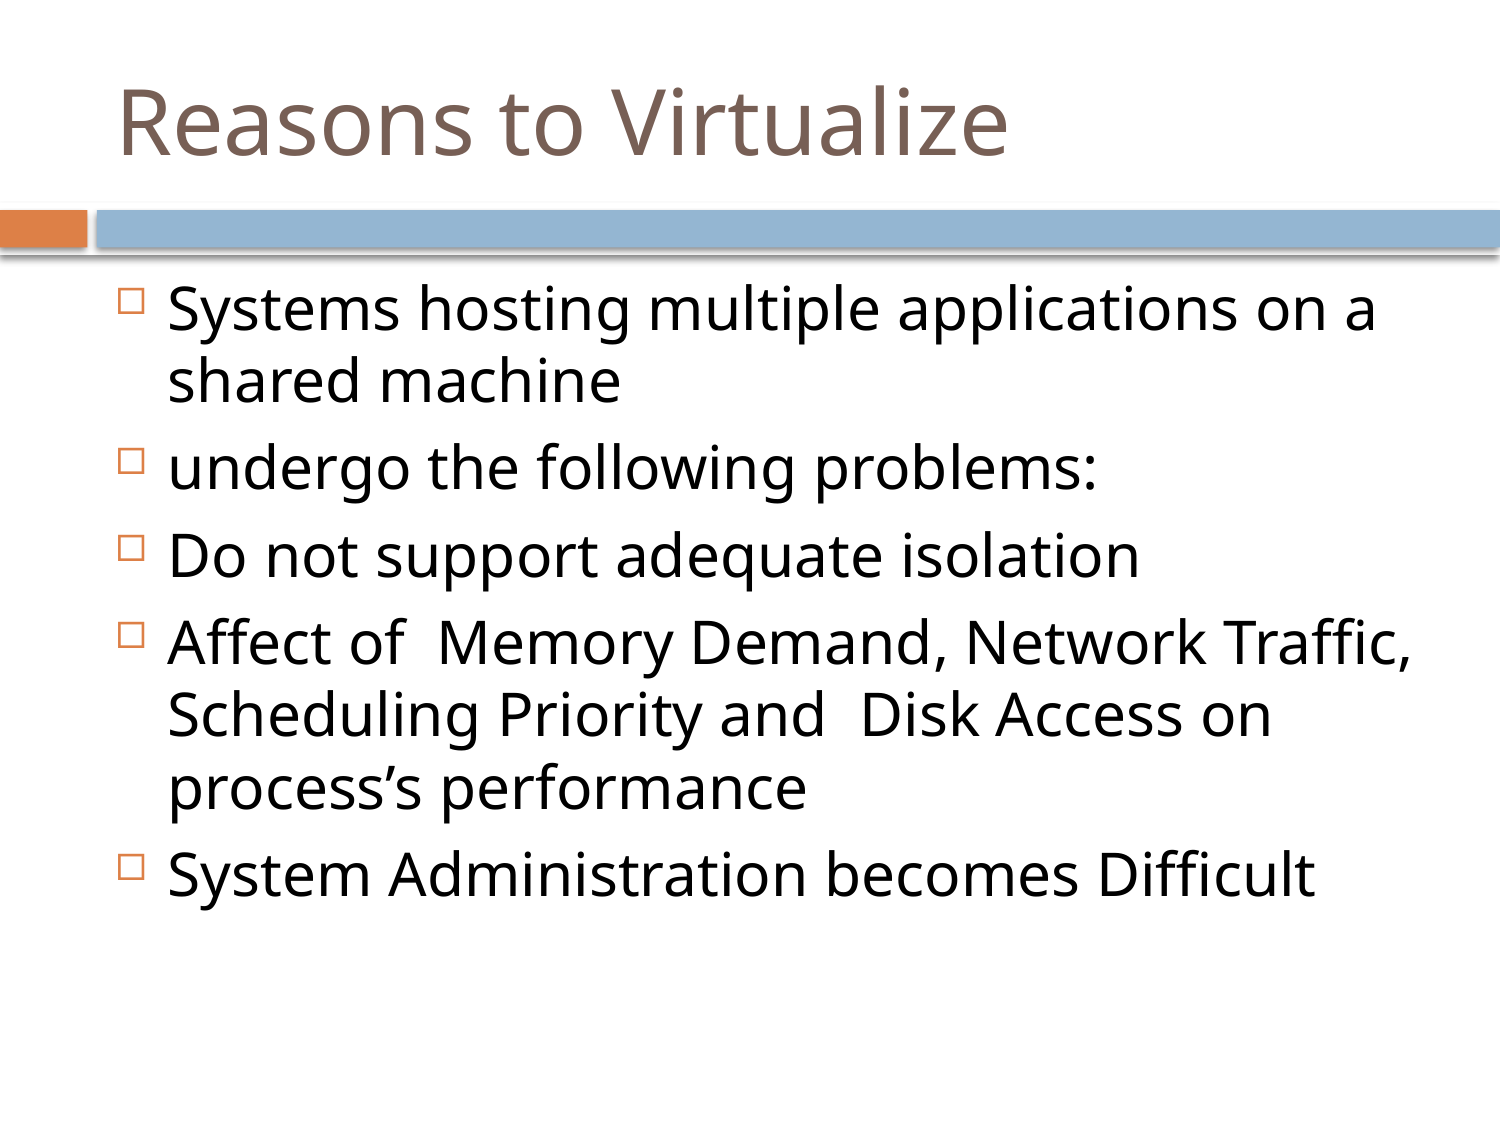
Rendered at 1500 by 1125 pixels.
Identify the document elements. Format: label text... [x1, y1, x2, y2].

list Systems hosting multiple applications on a shared machine undergo the following problems: Do not support adequate isolation Affect of Memory Demand, Network Traffic, Scheduling Priority and Disk Access on process’s performance System Administration becomes Difficult [100, 262, 1438, 1005]
title Reasons to Virtualize [100, 37, 1438, 200]
